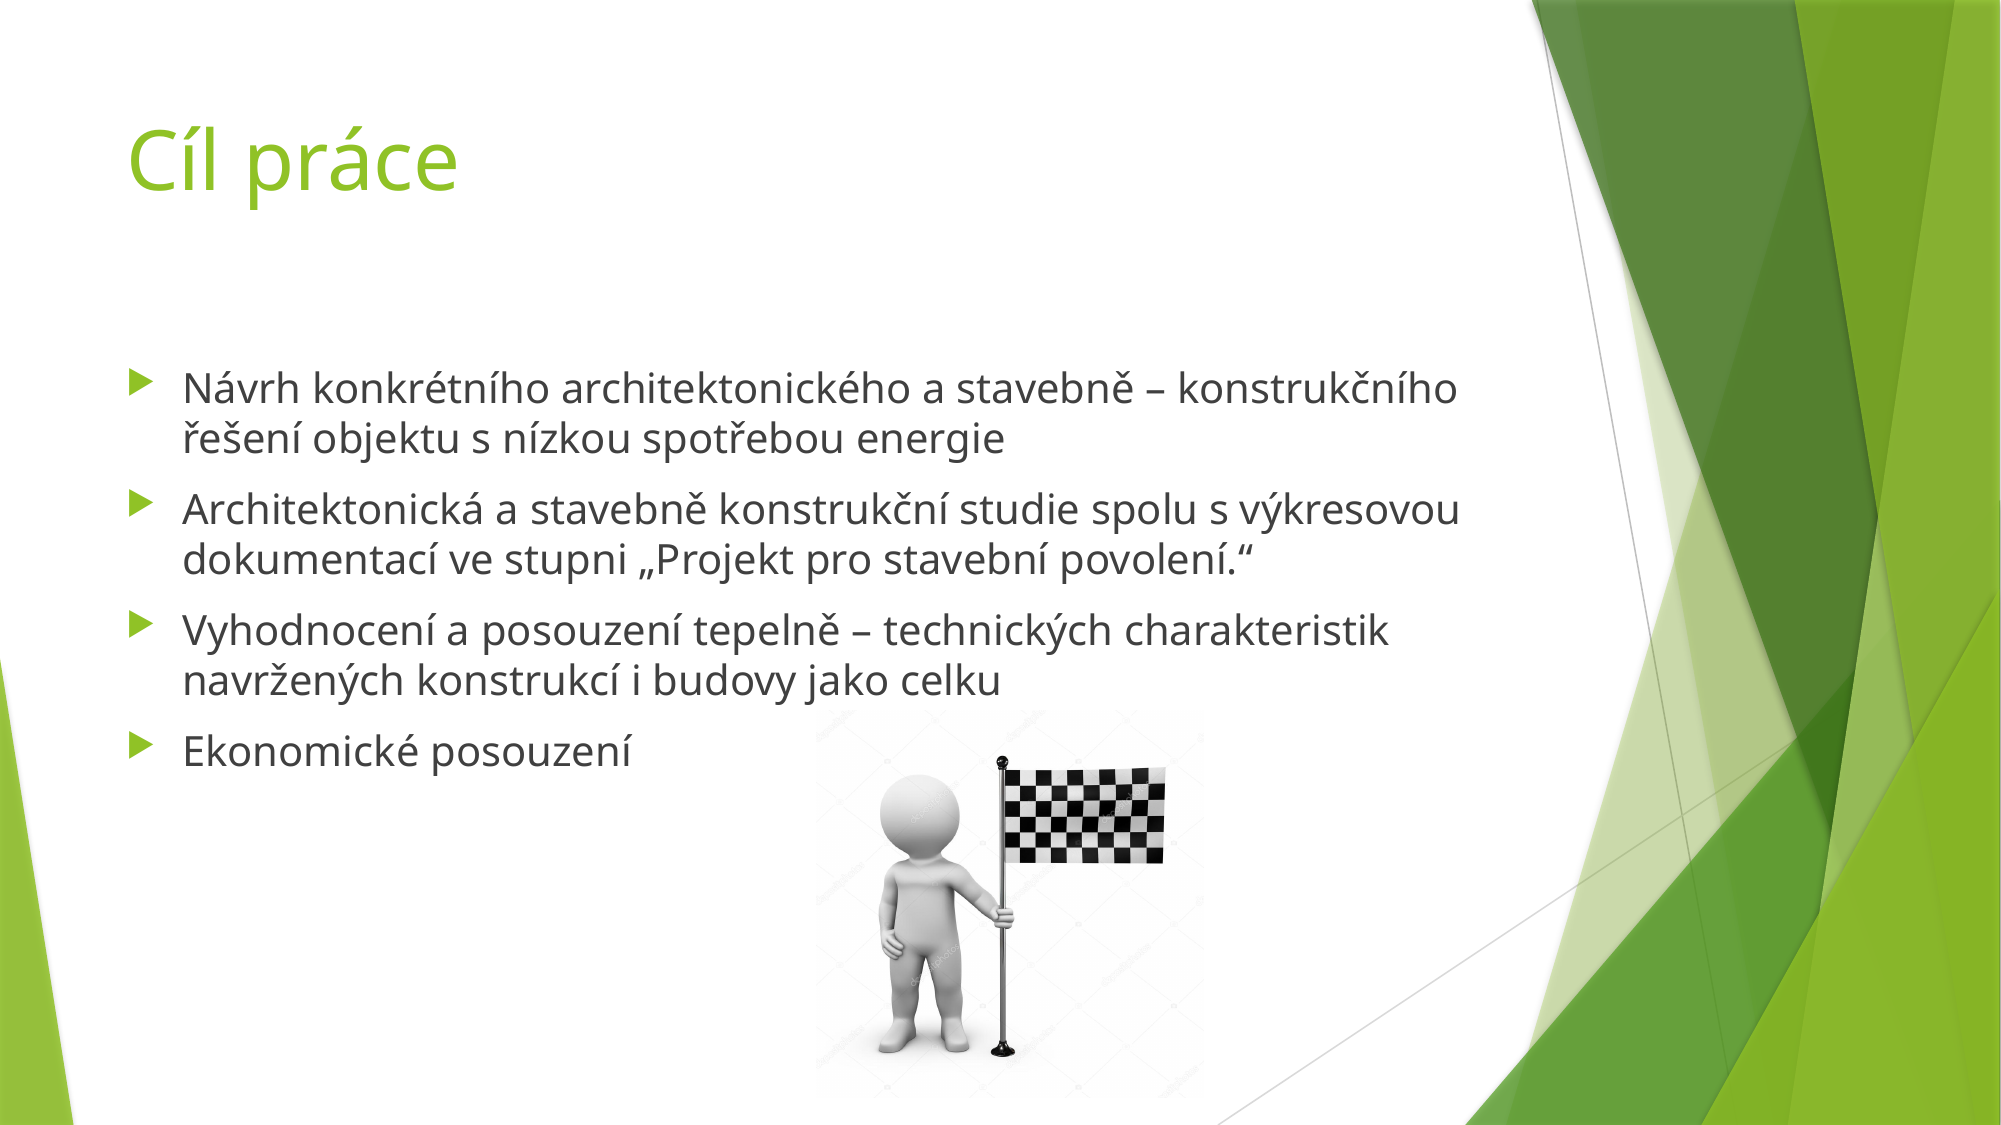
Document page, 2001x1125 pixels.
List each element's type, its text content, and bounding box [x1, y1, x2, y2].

title Cíl práce [111, 99, 1522, 317]
picture [815, 709, 1205, 1098]
list Návrh konkrétního architektonického a stavebně – konstrukčního řešení objektu s nízkou spotřebou energie Architektonická a stavebně konstrukční studie spolu s výkresovou dokumentací ve stupni „Projekt pro stavební povolení.“ Vyhodnocení a posouzení tepelně – technických charakteristik navržených konstrukcí i budovy jako celku Ekonomické posouzení [111, 354, 1522, 992]
